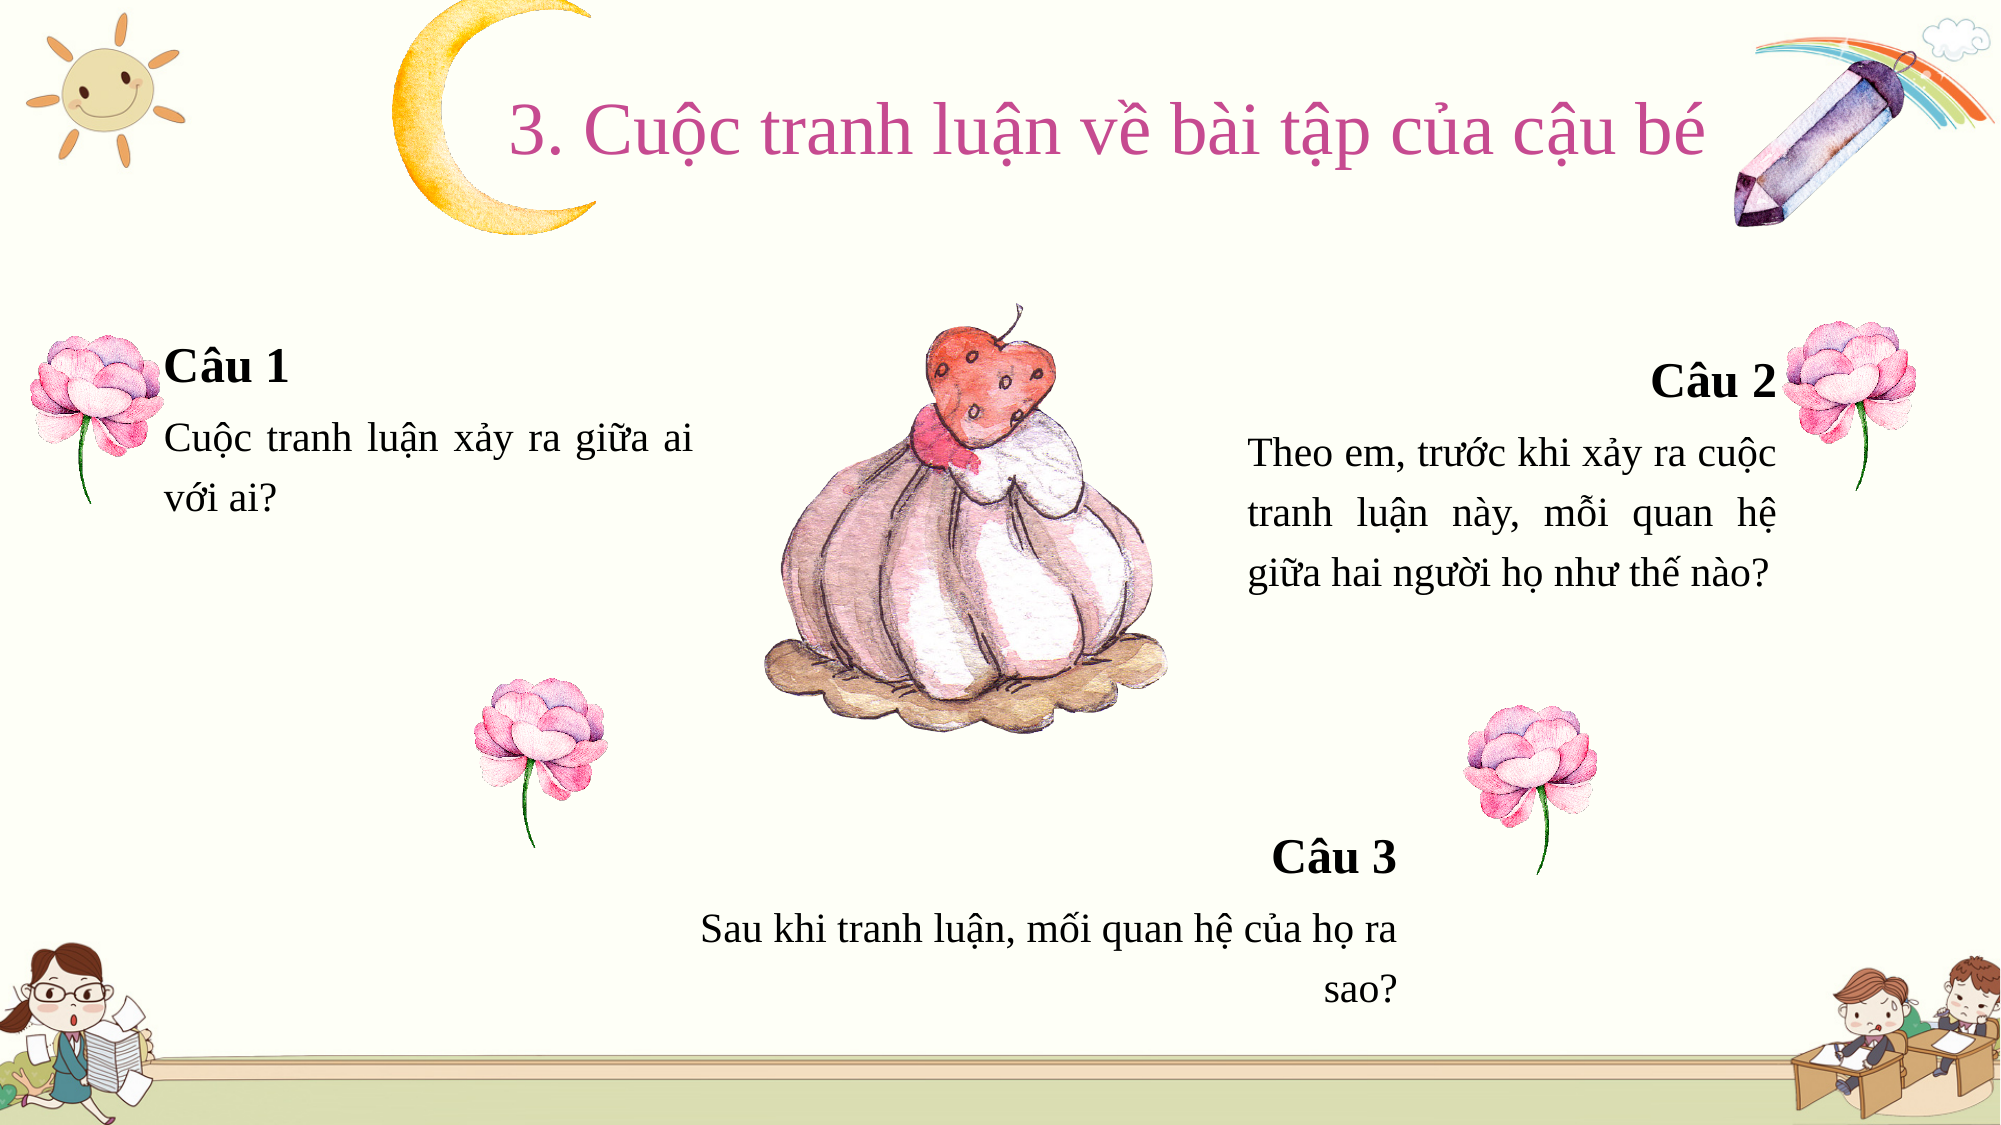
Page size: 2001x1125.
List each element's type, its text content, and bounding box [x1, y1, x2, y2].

picture [0, 0, 2001, 1125]
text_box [1232, 328, 1792, 600]
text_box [646, 803, 1413, 1015]
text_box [149, 312, 709, 524]
text_box 3. Cuộc tranh luận về bài tập của cậu bé [596, 71, 1723, 177]
